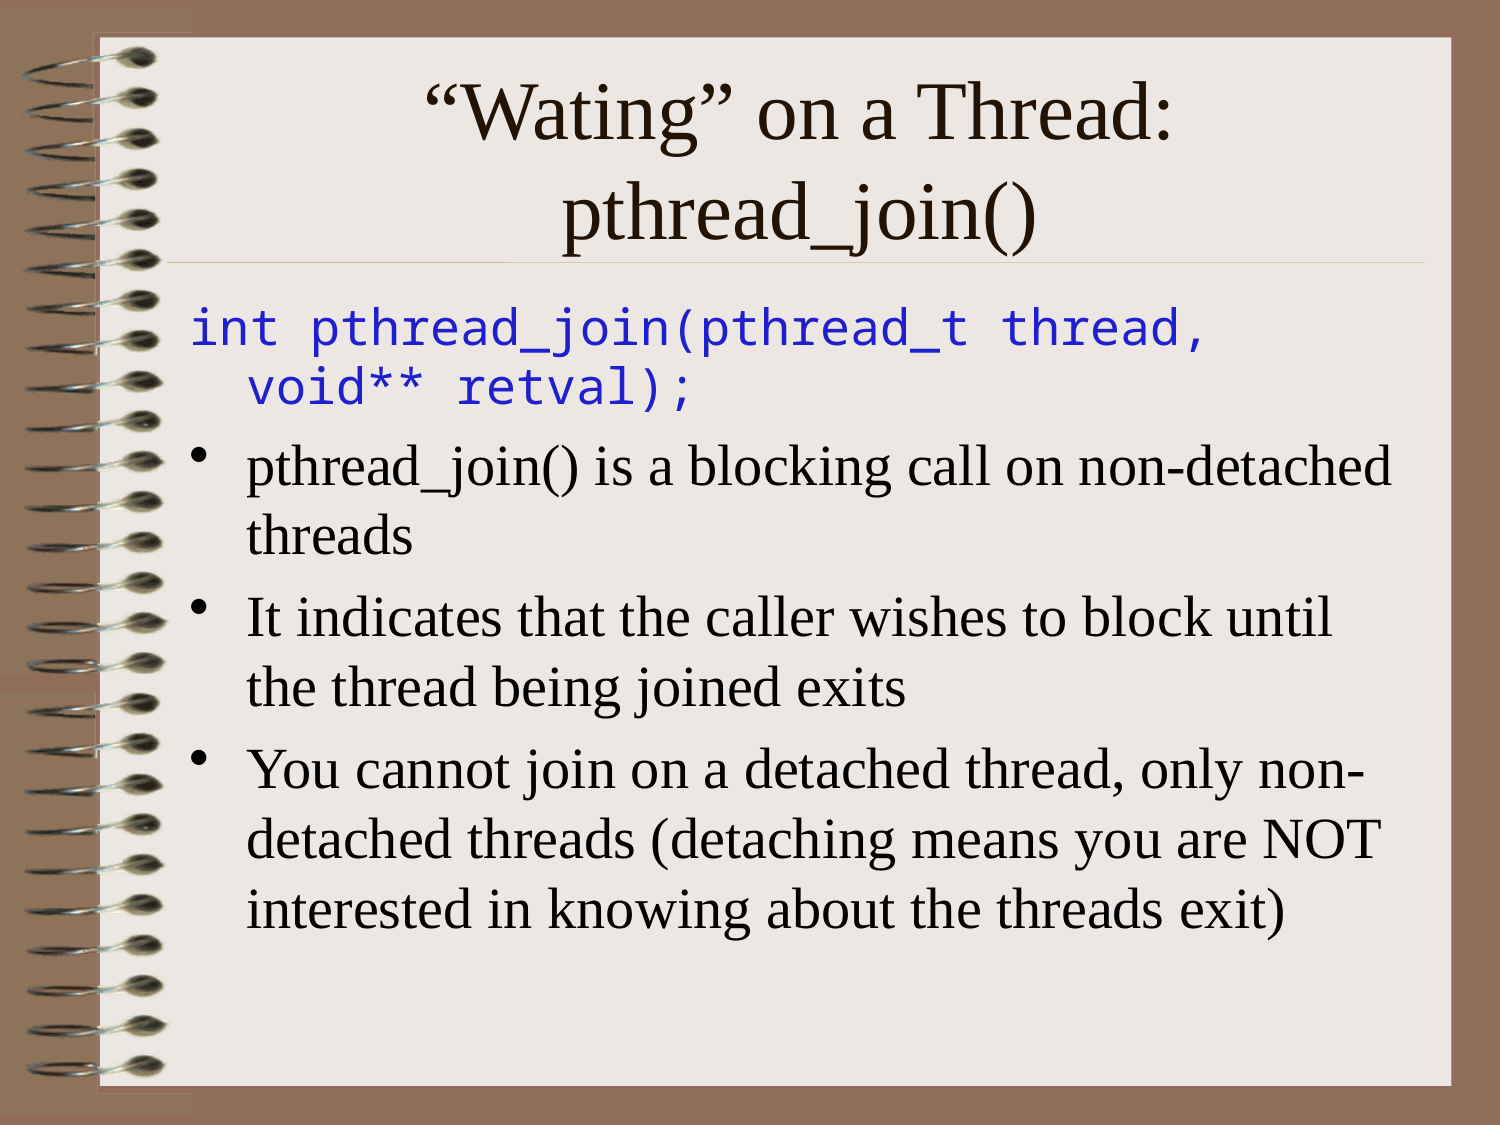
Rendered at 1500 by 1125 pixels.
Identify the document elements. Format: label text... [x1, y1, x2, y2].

picture [0, 692, 194, 1115]
picture [0, 8, 194, 674]
list int pthread_join(pthread_t thread, void** retval); pthread_join() is a blocking call on non-detached threads It indicates that the caller wishes to block until the thread being joined exits You cannot join on a detached thread, only non-detached threads (detaching means you are NOT interested in knowing about the threads exit) [174, 287, 1426, 1063]
title “Wating” on a Thread: pthread_join() [174, 62, 1426, 251]
